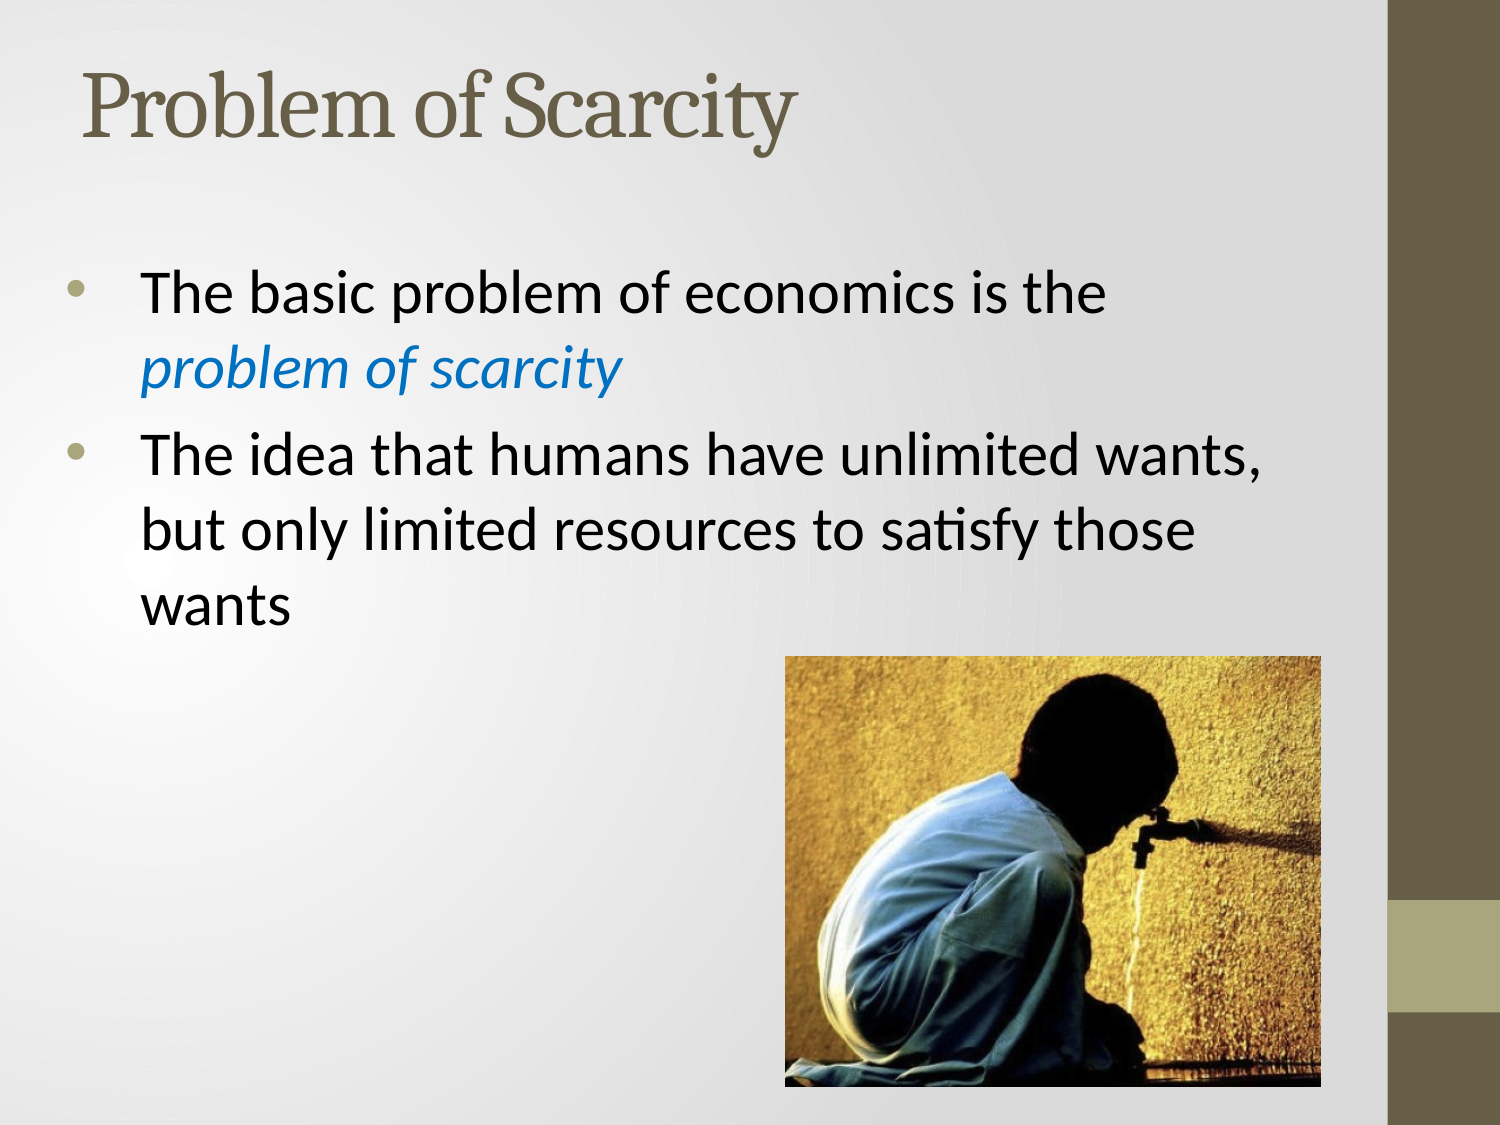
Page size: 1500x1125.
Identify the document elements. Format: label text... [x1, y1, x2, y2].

title Problem of Scarcity [64, 66, 1340, 164]
list The basic problem of economics is the problem of scarcity The idea that humans have unlimited wants, but only limited resources to satisfy those wants [50, 243, 1325, 1100]
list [784, 656, 1321, 1087]
